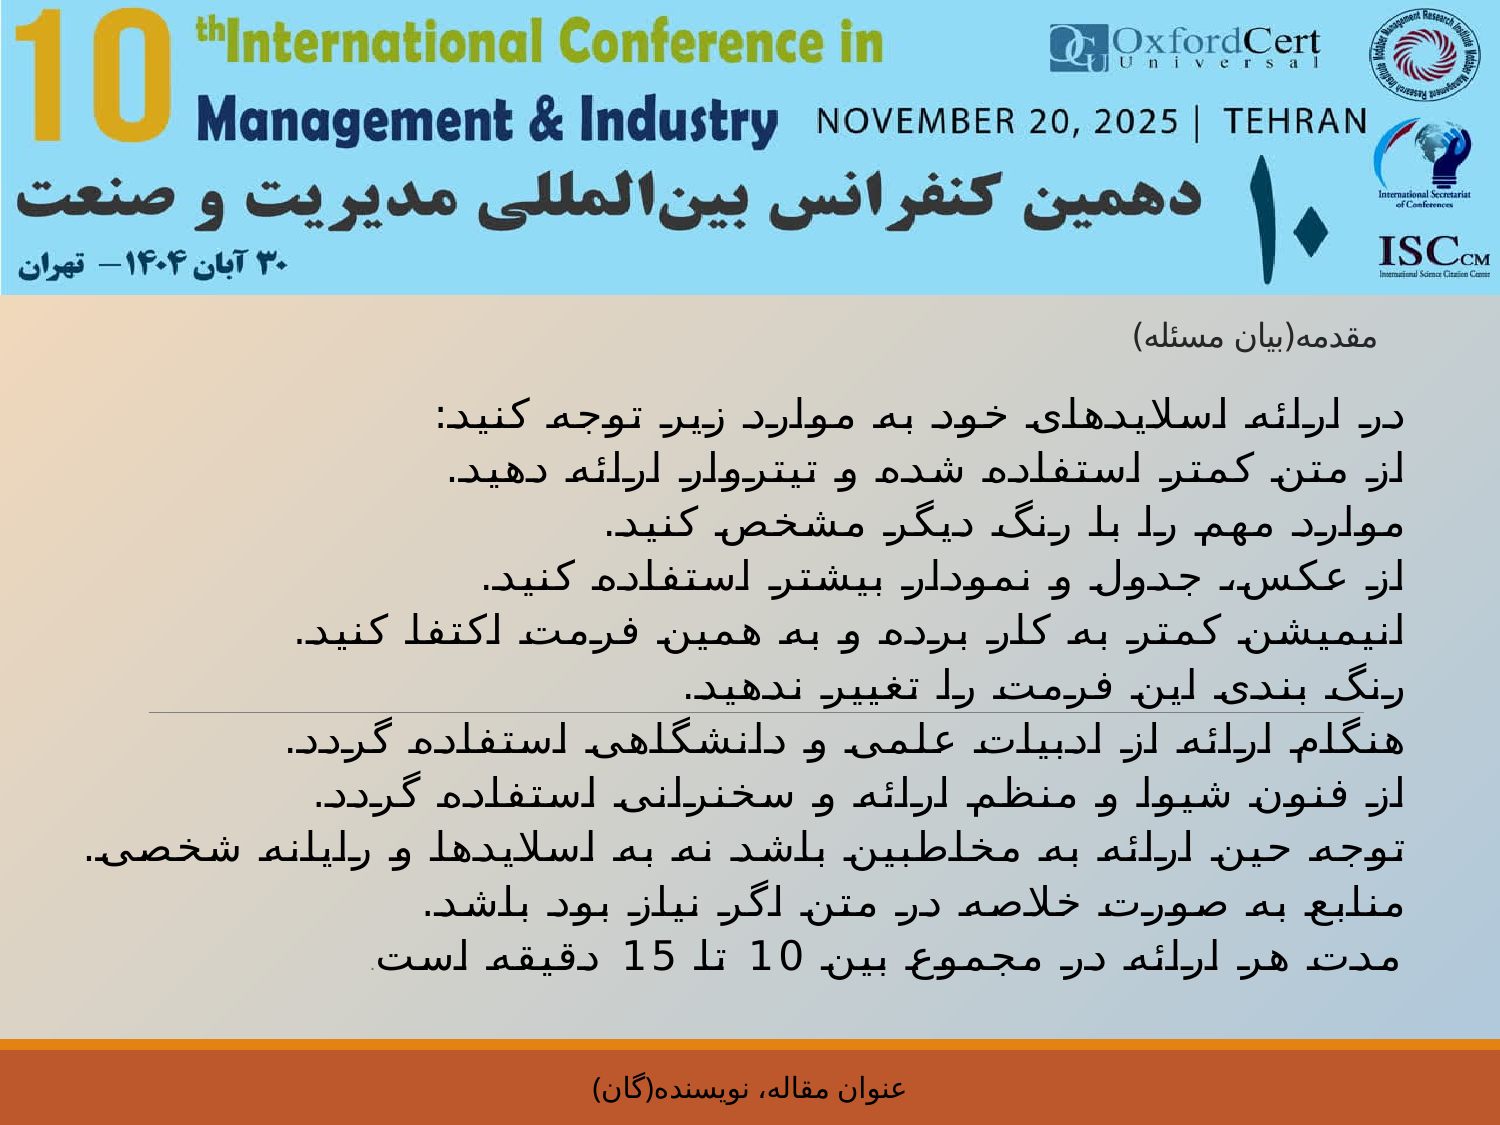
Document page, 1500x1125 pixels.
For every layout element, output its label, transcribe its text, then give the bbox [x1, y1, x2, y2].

footer عنوان مقاله، نویسنده(گان) [453, 1059, 1047, 1120]
picture [0, 0, 1500, 295]
subtitle در ارائه اسلایدهای خود به موارد زیر توجه کنید: از متن کمتر استفاده شده و تیتروار ارائه دهید. موارد مهم را با رنگ دیگر مشخص کنید. از عکس، جدول و نمودار بیشتر استفاده کنید. انیمیشن کمتر به کار برده و به همین فرمت اکتفا کنید. رنگ بندی این فرمت را تغییر ندهید. هنگام ارائه از ادبیات علمی و دانشگاهی استفاده گردد. از فنون شیوا و منظم ارائه و سخنرانی استفاده گردد. توجه حین ارائه به مخاطبین باشد نه به اسلایدها و رایانه شخصی. منابع به صورت خلاصه در متن اگر نیاز بود باشد. مدت هر ارائه در مجموع بین 10 تا 15 دقیقه است. [41, 385, 1421, 1024]
title مقدمه(بیان مسئله) [1092, 304, 1394, 362]
